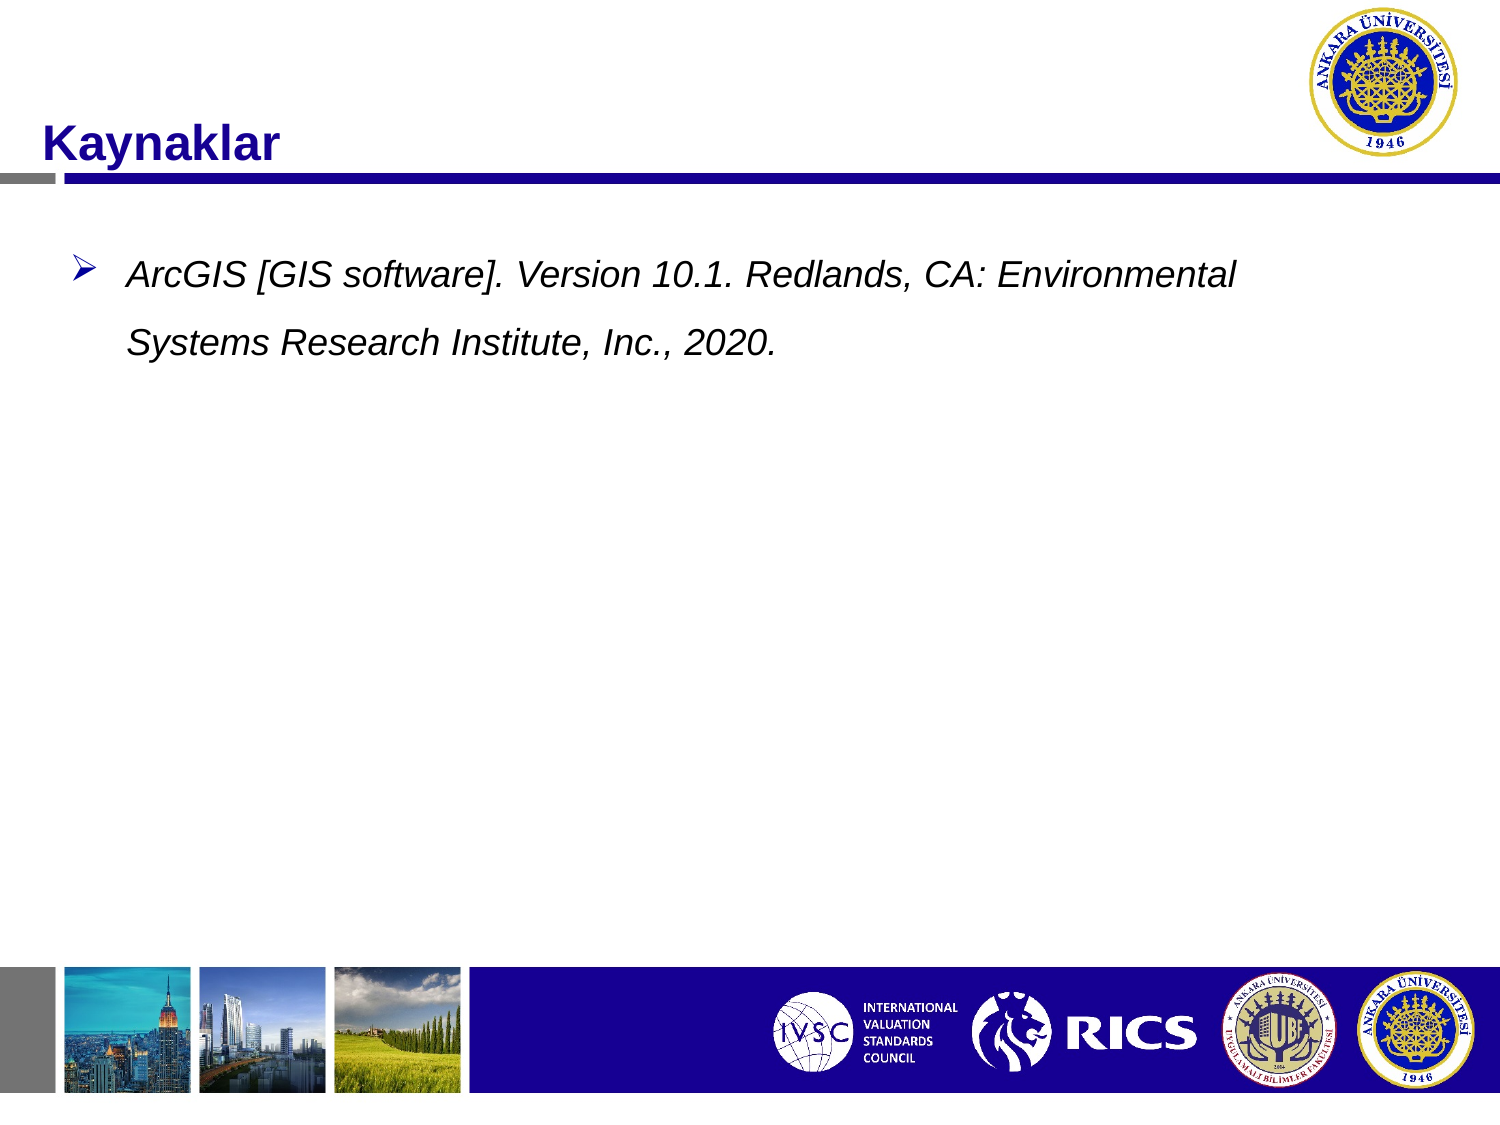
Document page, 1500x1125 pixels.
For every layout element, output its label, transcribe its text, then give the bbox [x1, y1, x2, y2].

picture [0, 0, 1500, 1125]
list ArcGIS [GIS software]. Version 10.1. Redlands, CA: Environmental Systems Research Institute, Inc., 2020. [55, 220, 1372, 789]
text_box Kaynaklar [27, 109, 1425, 158]
